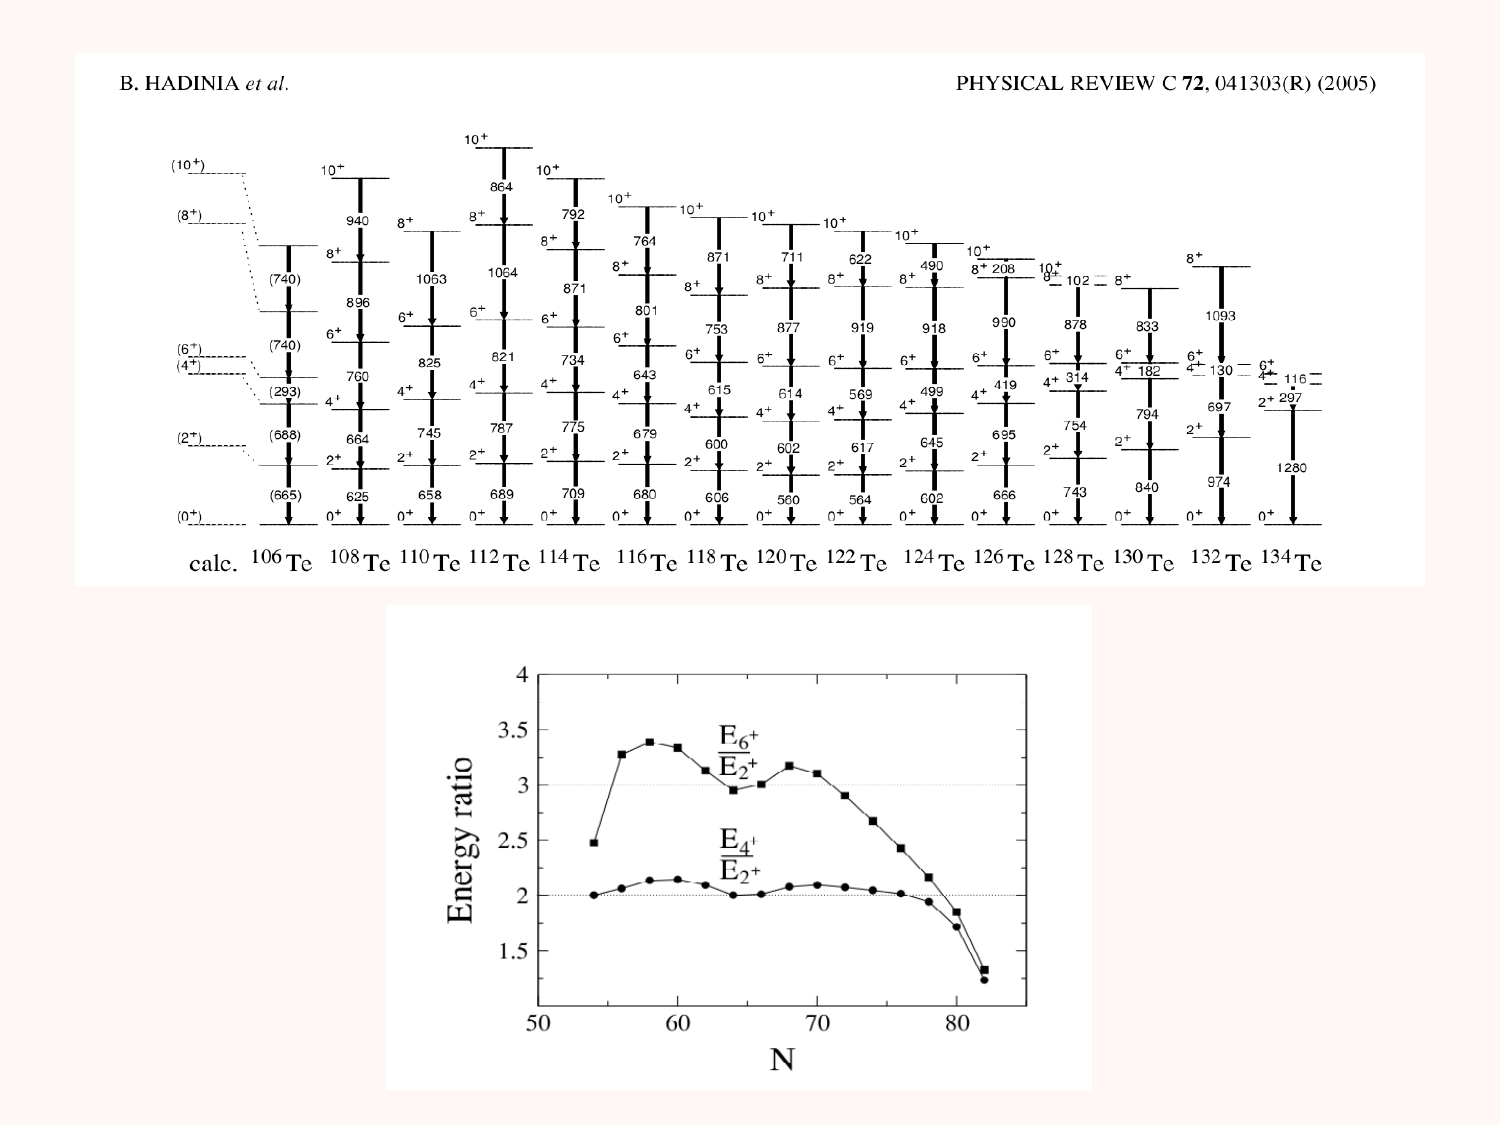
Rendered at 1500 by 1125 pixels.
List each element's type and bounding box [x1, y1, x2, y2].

picture [386, 605, 1093, 1091]
list [74, 53, 1426, 587]
